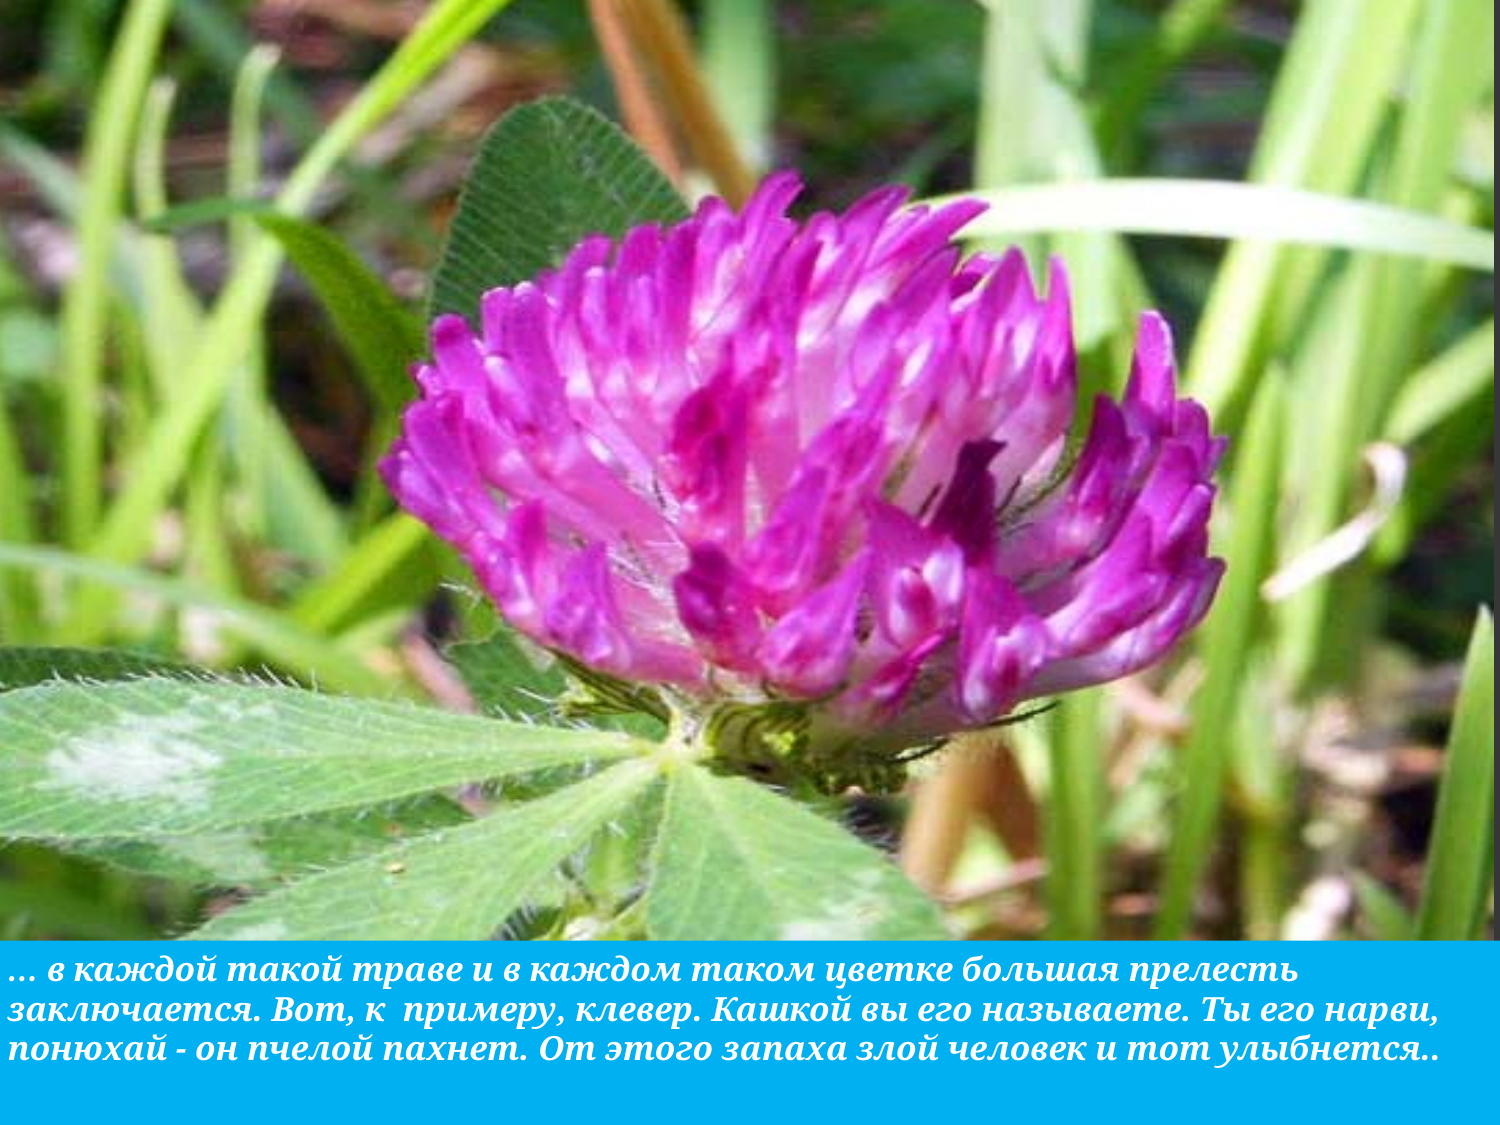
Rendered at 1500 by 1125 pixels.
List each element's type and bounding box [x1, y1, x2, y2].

picture [764, 1043, 773, 1059]
picture [577, 964, 586, 980]
picture [1060, 1043, 1065, 1051]
picture [703, 964, 711, 980]
picture [725, 964, 733, 981]
picture [121, 963, 130, 980]
picture [75, 1042, 101, 1060]
picture [999, 1042, 1007, 1060]
picture [436, 1004, 443, 1020]
picture [405, 1004, 413, 1020]
picture [449, 1043, 466, 1060]
picture [229, 964, 236, 980]
picture [1154, 1003, 1161, 1020]
picture [849, 963, 864, 981]
picture [1293, 1036, 1309, 1043]
picture [1283, 1003, 1293, 1011]
picture [638, 1004, 653, 1021]
picture [984, 1004, 1001, 1021]
picture [510, 1042, 516, 1060]
picture [1242, 1004, 1248, 1021]
picture [636, 1043, 642, 1059]
picture [791, 1004, 807, 1021]
picture [657, 1042, 673, 1060]
picture [204, 1003, 211, 1021]
picture [899, 1004, 906, 1021]
picture [984, 963, 1000, 981]
picture [541, 1037, 552, 1060]
picture [1131, 964, 1139, 980]
picture [302, 1043, 307, 1051]
picture [929, 1043, 936, 1060]
picture [937, 965, 948, 981]
picture [500, 1043, 507, 1059]
picture [1047, 964, 1053, 981]
picture [417, 1043, 424, 1060]
picture [260, 964, 269, 981]
picture [751, 1043, 759, 1060]
picture [374, 963, 381, 981]
picture [806, 964, 813, 981]
picture [1012, 1042, 1028, 1060]
picture [95, 964, 104, 981]
picture [124, 1004, 130, 1014]
picture [656, 1004, 667, 1021]
picture [456, 963, 462, 972]
picture [132, 964, 138, 980]
picture [1181, 1043, 1190, 1059]
picture [249, 963, 256, 980]
picture [1014, 963, 1022, 981]
picture [49, 1004, 65, 1021]
picture [27, 1004, 36, 1021]
picture [1359, 1004, 1366, 1021]
picture [1047, 1004, 1061, 1021]
picture [239, 964, 246, 980]
picture [1162, 964, 1169, 980]
picture [49, 964, 64, 981]
picture [20, 1043, 27, 1060]
picture [296, 1003, 312, 1021]
picture [766, 963, 783, 981]
picture [588, 964, 594, 980]
picture [659, 964, 668, 979]
picture [620, 1005, 631, 1021]
picture [274, 998, 293, 1020]
picture [1225, 1004, 1239, 1021]
picture [646, 1042, 652, 1060]
picture [734, 964, 742, 981]
picture [474, 964, 480, 981]
picture [37, 1004, 44, 1021]
picture [105, 964, 112, 981]
picture [458, 1004, 465, 1021]
picture [775, 1043, 781, 1060]
picture [577, 1043, 584, 1059]
picture [132, 1004, 139, 1021]
picture [1149, 1042, 1156, 1059]
picture [786, 1043, 794, 1060]
picture [632, 963, 649, 981]
picture [946, 963, 952, 972]
picture [1349, 1004, 1357, 1021]
picture [1201, 963, 1209, 981]
picture [681, 1042, 691, 1050]
picture [364, 1043, 371, 1060]
picture [76, 964, 92, 981]
picture [1125, 1004, 1130, 1012]
picture [216, 1004, 227, 1021]
picture [779, 1004, 787, 1021]
picture [270, 964, 277, 981]
picture [1411, 1004, 1417, 1021]
picture [10, 1043, 18, 1059]
picture [971, 1043, 982, 1060]
picture [693, 964, 702, 980]
picture [1261, 1004, 1272, 1021]
picture [208, 964, 215, 981]
picture [713, 963, 720, 981]
picture [1064, 1004, 1070, 1021]
picture [32, 1042, 48, 1060]
picture [415, 1004, 422, 1021]
picture [1213, 964, 1224, 981]
picture [1068, 1043, 1084, 1060]
picture [539, 1004, 548, 1023]
picture [194, 1004, 202, 1020]
picture [936, 1013, 947, 1021]
picture [694, 1042, 711, 1060]
picture [1379, 1004, 1387, 1020]
picture [596, 964, 605, 981]
picture [770, 1004, 777, 1021]
picture [1249, 1042, 1257, 1060]
picture [832, 1004, 839, 1021]
picture [1027, 1004, 1042, 1021]
picture [1202, 1042, 1208, 1060]
picture [867, 964, 878, 981]
picture [796, 1043, 803, 1060]
picture [551, 964, 559, 981]
picture [148, 1043, 154, 1060]
picture [260, 1043, 267, 1060]
picture [677, 1051, 689, 1060]
picture [1249, 964, 1258, 980]
picture [1165, 1004, 1176, 1021]
picture [282, 964, 298, 981]
picture [1016, 1004, 1023, 1021]
picture [320, 1042, 328, 1060]
picture [281, 1043, 288, 1060]
picture [333, 964, 340, 981]
picture [973, 965, 980, 980]
picture [184, 1004, 193, 1020]
picture [960, 1043, 967, 1060]
picture [92, 1004, 118, 1021]
picture [884, 1042, 893, 1060]
picture [1231, 965, 1242, 981]
picture [625, 1043, 634, 1059]
picture [364, 964, 372, 980]
picture [354, 964, 363, 980]
picture [714, 998, 733, 1020]
picture [1192, 1043, 1198, 1059]
picture [837, 964, 845, 988]
picture [447, 965, 458, 981]
picture [1334, 1044, 1345, 1060]
picture [517, 1004, 527, 1028]
picture [1296, 1003, 1313, 1021]
picture [1223, 964, 1228, 972]
picture [218, 1043, 236, 1060]
picture [471, 1043, 482, 1060]
picture [501, 1004, 512, 1021]
picture [385, 1043, 392, 1059]
picture [1222, 1043, 1232, 1066]
picture [1312, 1043, 1329, 1060]
picture [1094, 1004, 1102, 1021]
picture [407, 1043, 415, 1060]
picture [1104, 1004, 1111, 1021]
picture [1271, 1004, 1276, 1012]
picture [197, 1043, 214, 1060]
picture [954, 1004, 971, 1021]
picture [811, 1043, 821, 1059]
picture [532, 964, 548, 981]
picture [10, 1004, 23, 1021]
picture [629, 1003, 635, 1012]
picture [175, 1003, 181, 1012]
picture [672, 964, 679, 981]
picture [1420, 1004, 1427, 1021]
picture [135, 1043, 142, 1060]
picture [1134, 1004, 1141, 1020]
picture [505, 963, 519, 981]
picture [1280, 1043, 1286, 1060]
picture [166, 1004, 177, 1021]
picture [828, 1043, 836, 1060]
picture [52, 1043, 70, 1060]
picture [1098, 1043, 1104, 1060]
picture [1078, 964, 1087, 981]
picture [249, 1043, 257, 1059]
picture [928, 1003, 934, 1012]
picture [672, 1004, 681, 1028]
picture [1066, 964, 1074, 981]
picture [1326, 1004, 1344, 1021]
picture [292, 1043, 303, 1060]
picture [577, 1004, 593, 1021]
picture [1032, 1042, 1047, 1060]
picture [1260, 964, 1266, 980]
picture [1027, 964, 1042, 981]
picture [176, 963, 193, 981]
picture [1384, 1043, 1395, 1060]
picture [1279, 1012, 1291, 1021]
picture [941, 1003, 951, 1011]
picture [1343, 1042, 1349, 1051]
picture [406, 964, 415, 981]
picture [1368, 1004, 1378, 1028]
picture [859, 1043, 872, 1060]
picture [1115, 1004, 1126, 1021]
picture [1151, 964, 1160, 988]
picture [490, 1004, 497, 1021]
picture [1160, 1042, 1177, 1060]
picture [553, 1037, 563, 1059]
picture [0, 0, 1493, 940]
picture [919, 1005, 930, 1021]
picture [354, 1043, 360, 1060]
picture [966, 956, 982, 963]
picture [327, 1004, 334, 1020]
picture [416, 964, 423, 981]
picture [429, 963, 443, 981]
picture [235, 1004, 250, 1021]
picture [748, 1004, 755, 1021]
picture [811, 1004, 828, 1021]
picture [144, 1004, 152, 1021]
picture [1391, 1003, 1406, 1021]
picture [1075, 1003, 1090, 1021]
picture [1352, 1043, 1361, 1059]
picture [612, 956, 629, 981]
picture [665, 1003, 671, 1012]
picture [838, 1043, 845, 1060]
picture [431, 1043, 442, 1059]
picture [1139, 1043, 1146, 1059]
picture [425, 1004, 434, 1028]
picture [125, 1043, 133, 1060]
picture [738, 1004, 746, 1021]
picture [747, 964, 763, 981]
picture [919, 1043, 926, 1060]
picture [1006, 1004, 1014, 1021]
picture [1144, 1004, 1151, 1020]
picture [917, 964, 933, 981]
picture [484, 964, 491, 981]
picture [842, 1004, 849, 1021]
picture [154, 1004, 161, 1021]
picture [1373, 1042, 1379, 1060]
picture [1141, 964, 1148, 981]
picture [1282, 964, 1297, 981]
picture [480, 1042, 486, 1051]
picture [1403, 1043, 1418, 1060]
picture [606, 1003, 615, 1021]
picture [1270, 963, 1276, 981]
picture [566, 1043, 574, 1059]
picture [384, 964, 393, 988]
picture [367, 1004, 383, 1021]
picture [1102, 964, 1117, 981]
picture [896, 964, 903, 980]
picture [158, 1043, 165, 1060]
picture [683, 1003, 691, 1020]
picture [333, 1042, 349, 1060]
picture [882, 1004, 896, 1021]
picture [528, 1004, 536, 1020]
picture [906, 963, 913, 980]
picture [140, 964, 149, 981]
picture [951, 1043, 957, 1053]
picture [827, 964, 833, 981]
picture [317, 1004, 324, 1020]
picture [1263, 1043, 1277, 1060]
picture [395, 1043, 402, 1060]
picture [1183, 964, 1188, 972]
picture [877, 964, 882, 972]
picture [587, 1042, 593, 1060]
picture [742, 1043, 750, 1060]
picture [980, 1042, 986, 1051]
picture [610, 1042, 621, 1059]
picture [511, 1004, 516, 1012]
picture [1175, 1004, 1180, 1012]
picture [964, 964, 972, 981]
picture [156, 957, 173, 981]
picture [1204, 998, 1224, 1020]
picture [898, 1043, 915, 1060]
picture [448, 1004, 455, 1021]
picture [1088, 964, 1095, 981]
picture [323, 964, 329, 981]
picture [1363, 1043, 1369, 1059]
picture [760, 1004, 767, 1021]
picture [1173, 964, 1184, 981]
picture [489, 1043, 497, 1059]
picture [198, 964, 204, 981]
picture [108, 1043, 118, 1059]
picture [1129, 1043, 1136, 1059]
picture [337, 1003, 344, 1020]
picture [886, 964, 893, 980]
picture [302, 964, 319, 981]
picture [561, 964, 568, 981]
picture [1300, 1043, 1307, 1059]
picture [272, 1043, 278, 1053]
picture [1050, 1043, 1061, 1060]
picture [395, 964, 402, 980]
picture [793, 964, 802, 980]
picture [477, 1004, 486, 1020]
picture [724, 1043, 738, 1060]
picture [78, 1003, 87, 1021]
picture [1291, 1044, 1298, 1059]
picture [1108, 1043, 1115, 1060]
picture [1056, 964, 1063, 981]
picture [863, 1003, 877, 1021]
